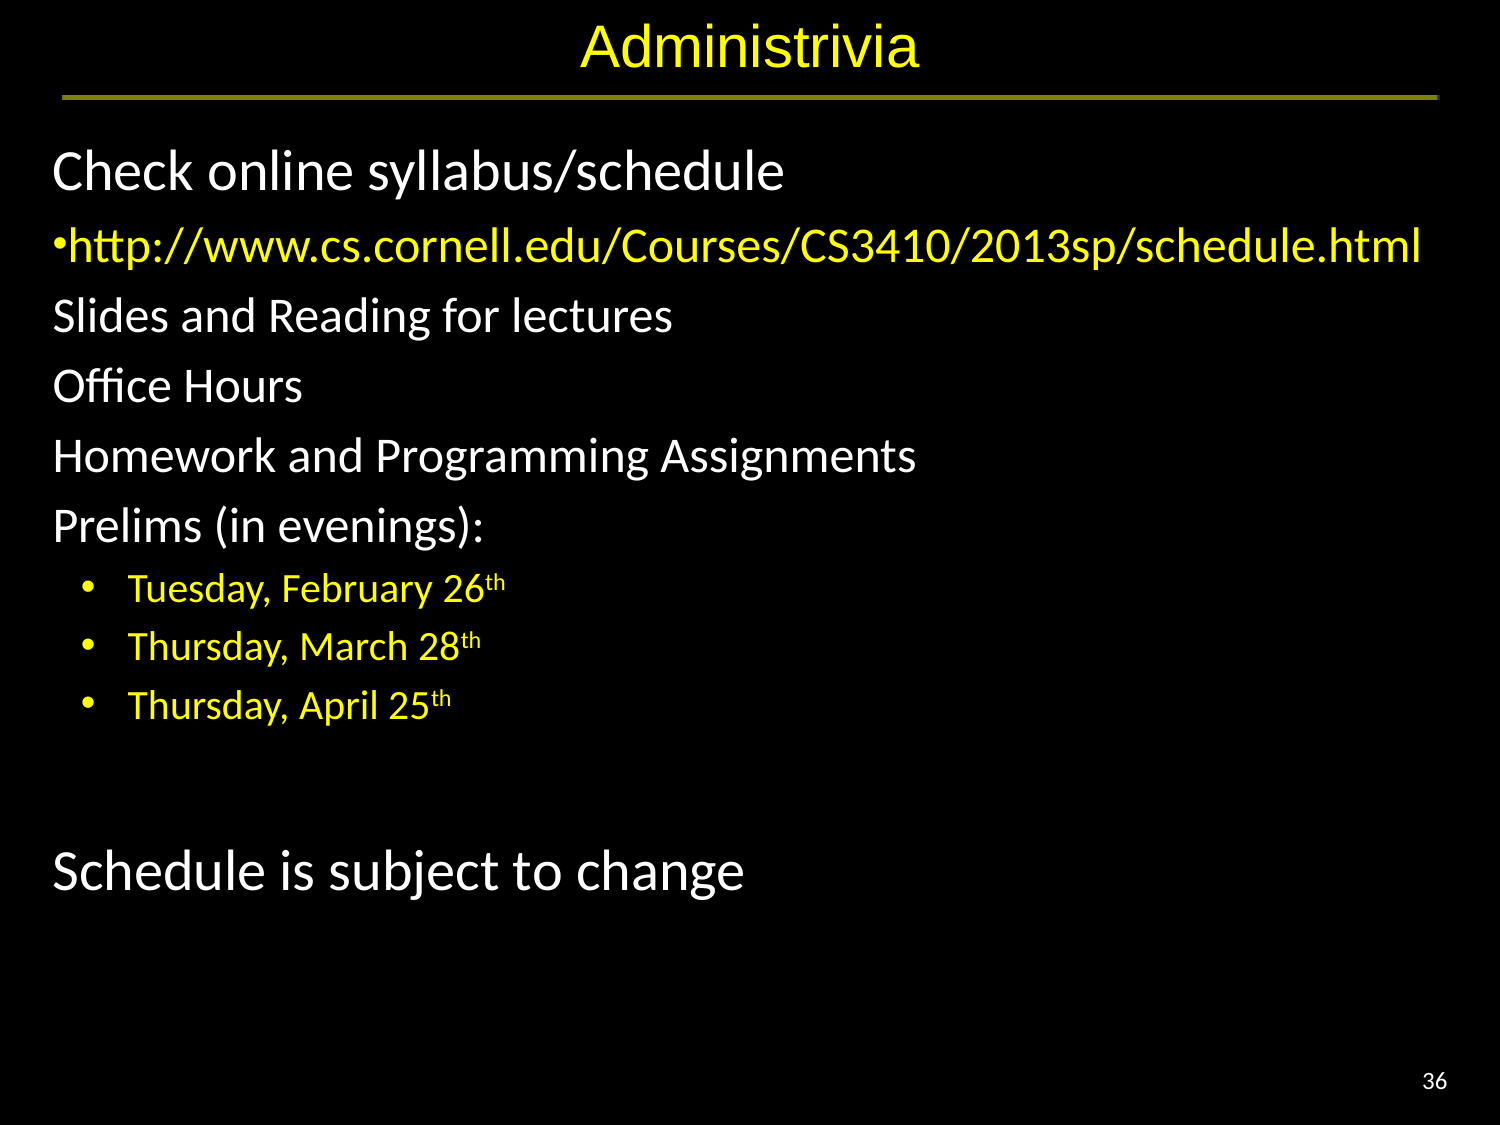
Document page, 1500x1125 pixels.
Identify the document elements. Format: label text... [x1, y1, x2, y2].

list Check online syllabus/schedule http://www.cs.cornell.edu/Courses/CS3410/2013sp/schedule.html Slides and Reading for lectures Office Hours Homework and Programming Assignments Prelims (in evenings): Tuesday, February 26th Thursday, March 28th Thursday, April 25th Schedule is subject to change [37, 125, 1500, 1100]
title Administrivia [37, 0, 1463, 88]
picture [62, 95, 1440, 100]
